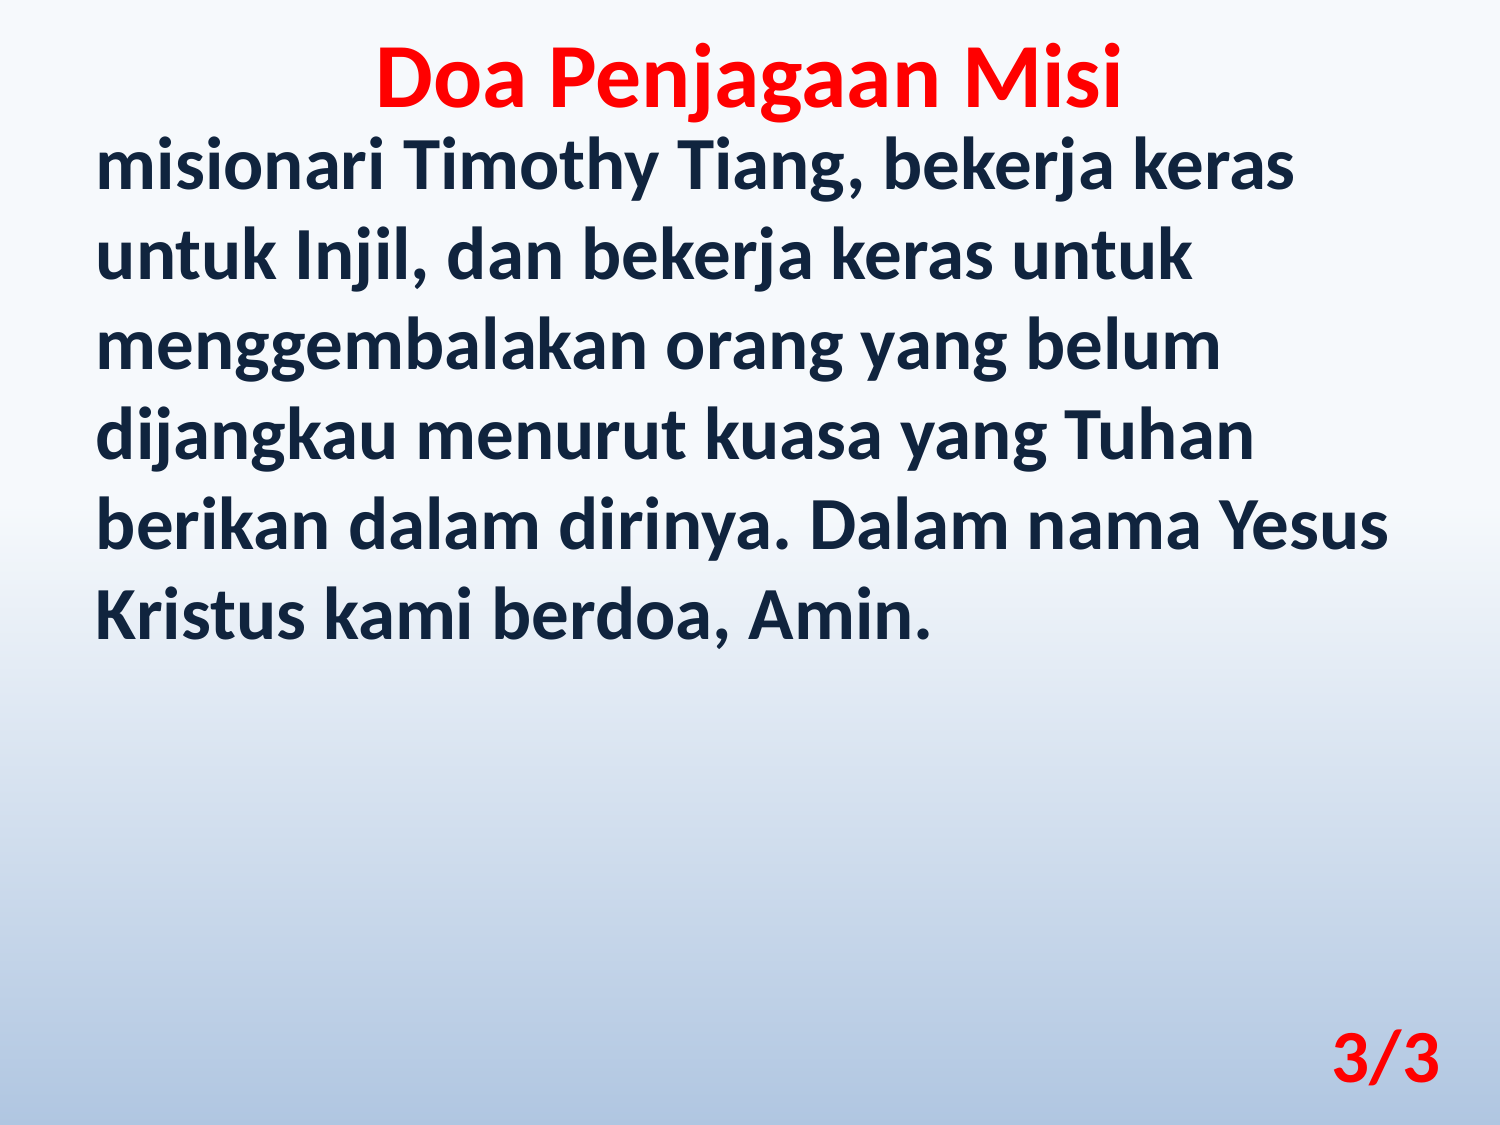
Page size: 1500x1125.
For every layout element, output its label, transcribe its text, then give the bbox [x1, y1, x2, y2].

text_box 3/3 [1317, 1000, 1473, 1105]
list misionari Timothy Tiang, bekerja keras untuk Injil, dan bekerja keras untuk menggembalakan orang yang belum dijangkau menurut kuasa yang Tuhan berikan dalam dirinya. Dalam nama Yesus Kristus kami berdoa, Amin. [80, 134, 1459, 1009]
text_box Doa Penjagaan Misi [0, 8, 1500, 134]
